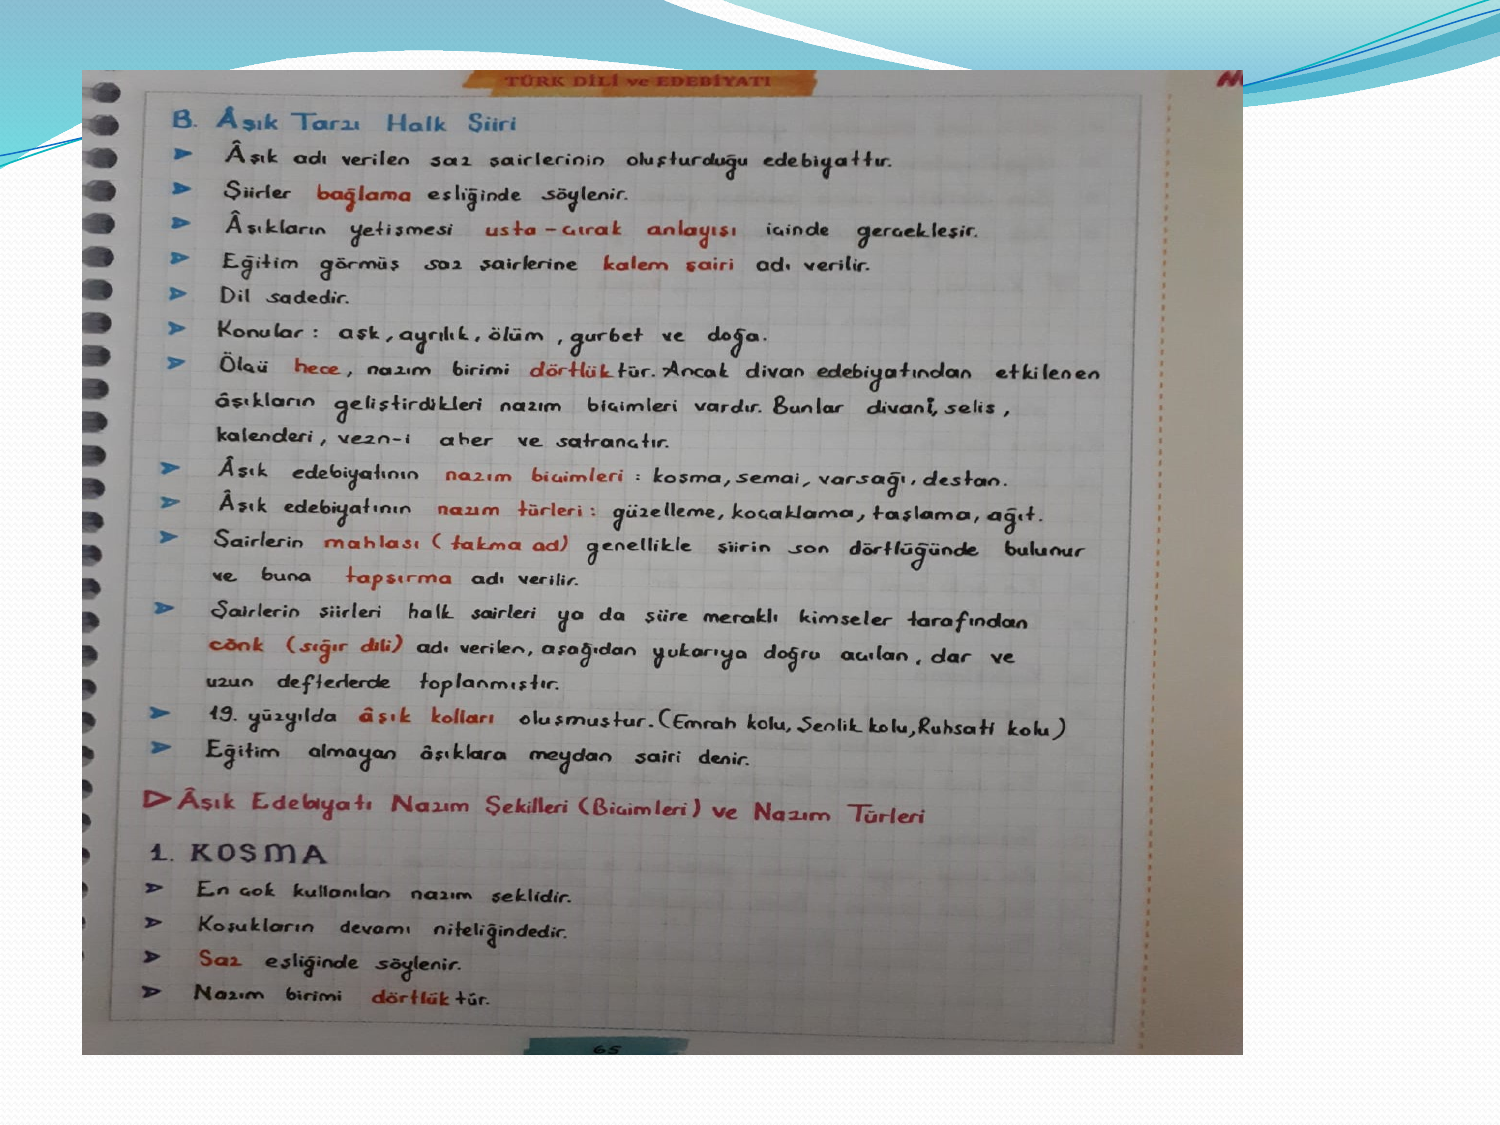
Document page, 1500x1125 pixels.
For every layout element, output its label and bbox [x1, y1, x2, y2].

picture [81, 70, 1243, 1055]
